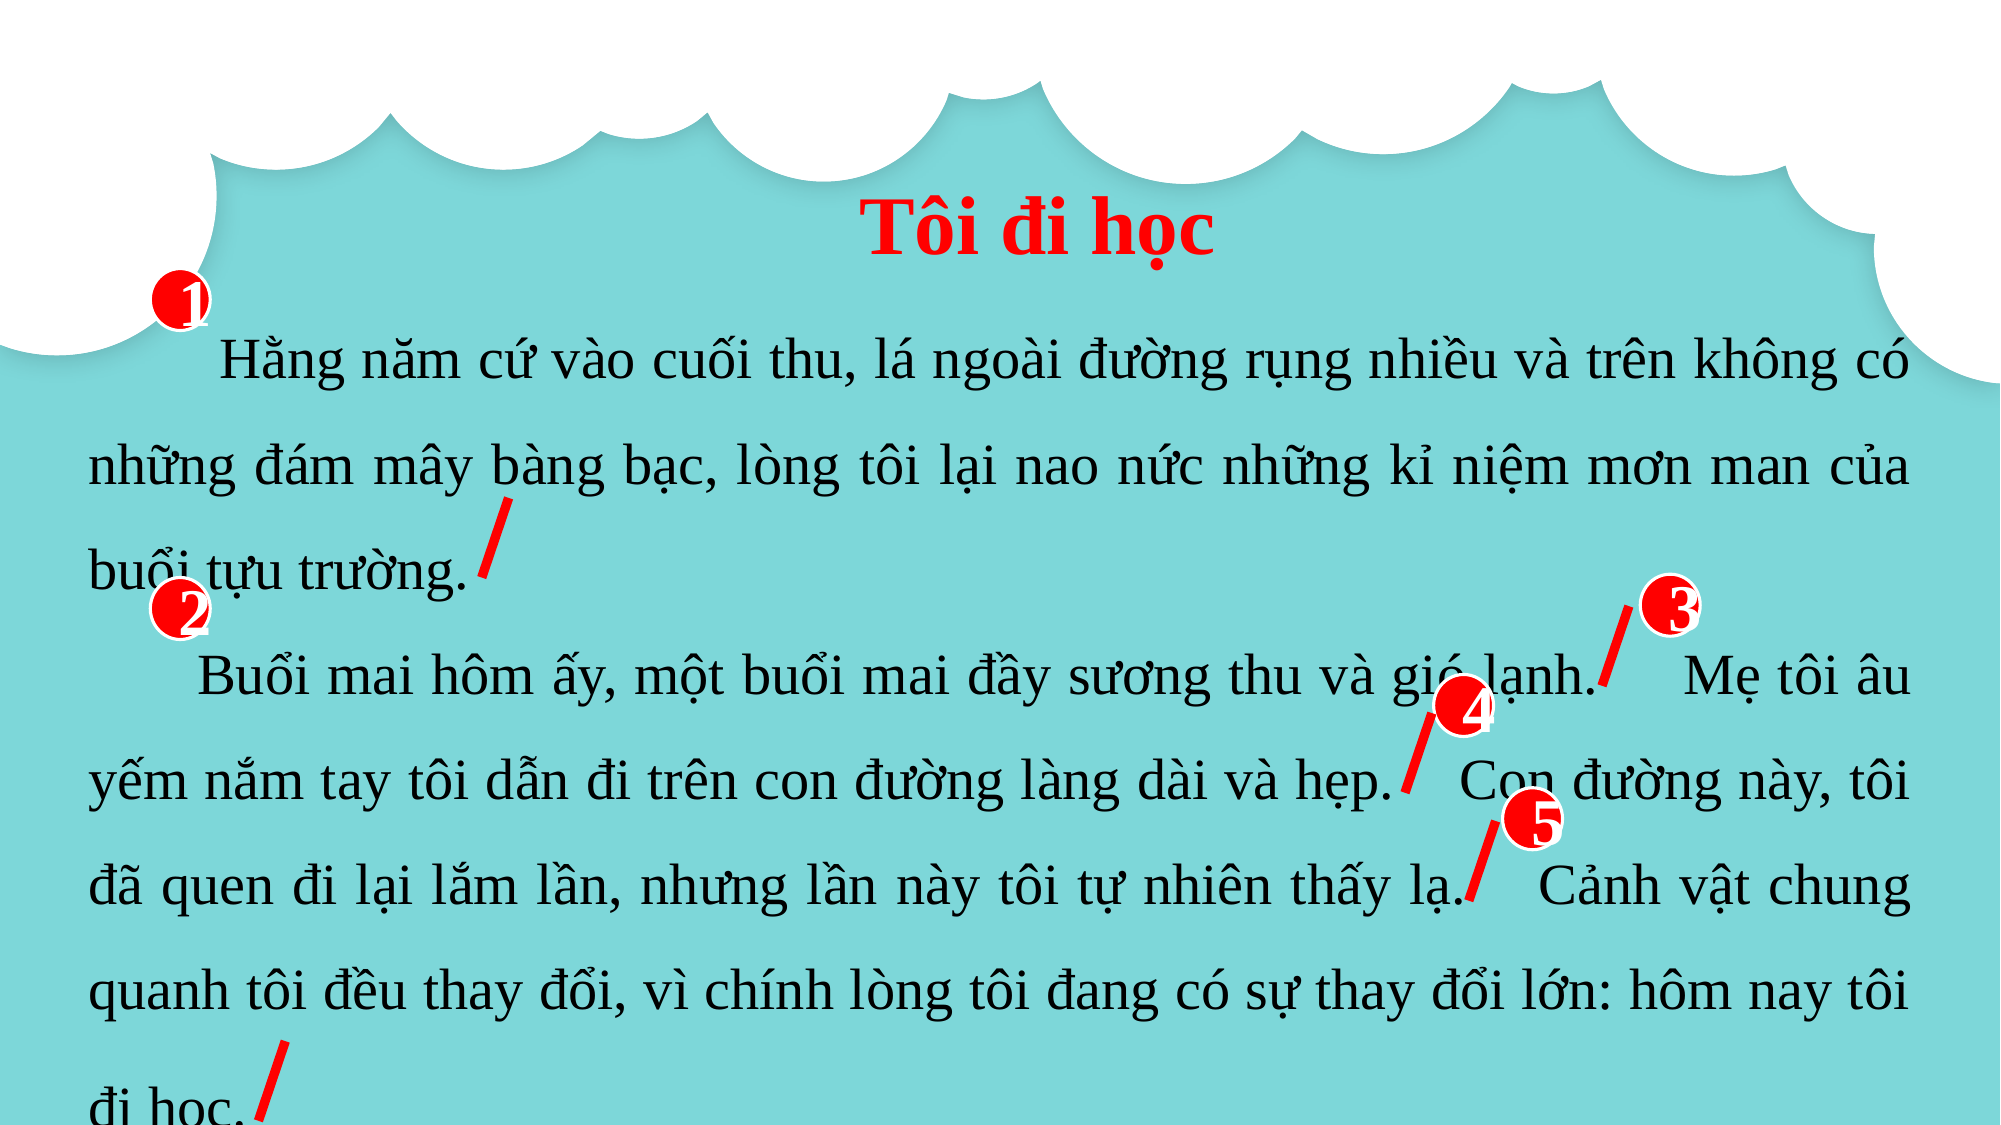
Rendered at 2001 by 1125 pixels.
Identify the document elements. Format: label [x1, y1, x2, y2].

text_box [258, 1041, 286, 1121]
text_box [0, 0, 2000, 1125]
text_box [1601, 606, 1629, 686]
text_box [481, 497, 509, 578]
text_box [1468, 821, 1496, 901]
text_box [1404, 713, 1432, 793]
